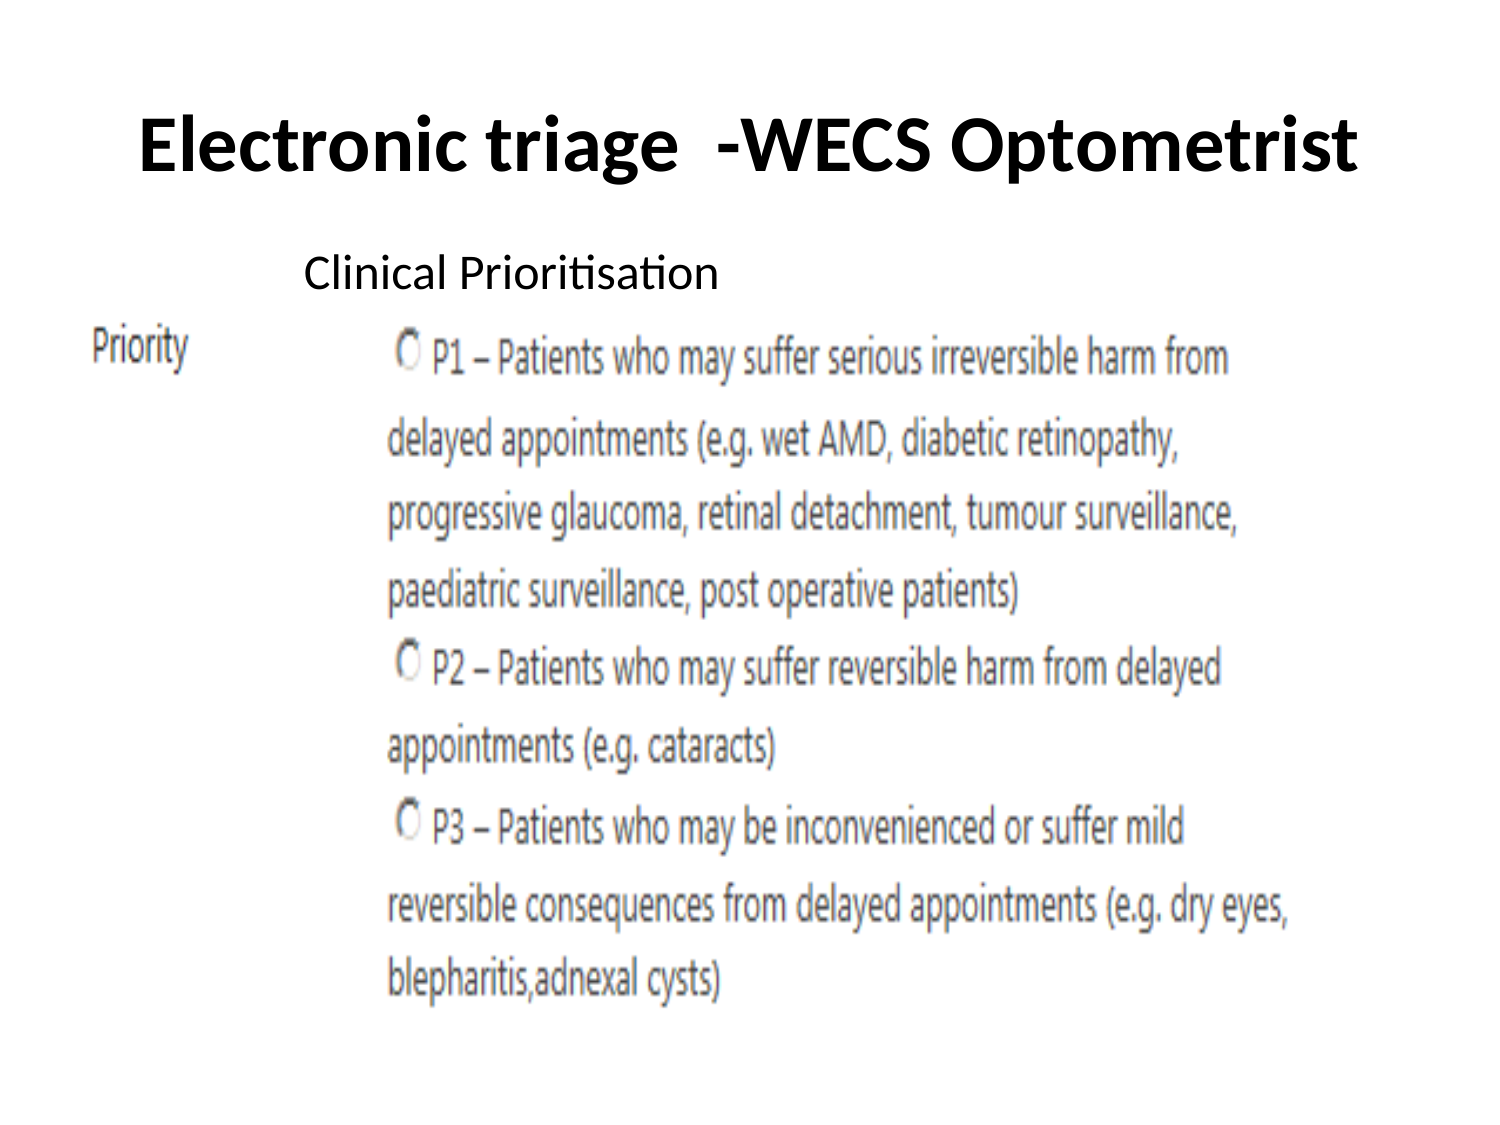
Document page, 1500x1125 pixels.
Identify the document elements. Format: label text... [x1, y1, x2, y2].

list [76, 290, 1424, 1047]
title Electronic triage -WECS Optometrist [75, 45, 1425, 233]
text_box Clinical Prioritisation [289, 231, 1235, 289]
